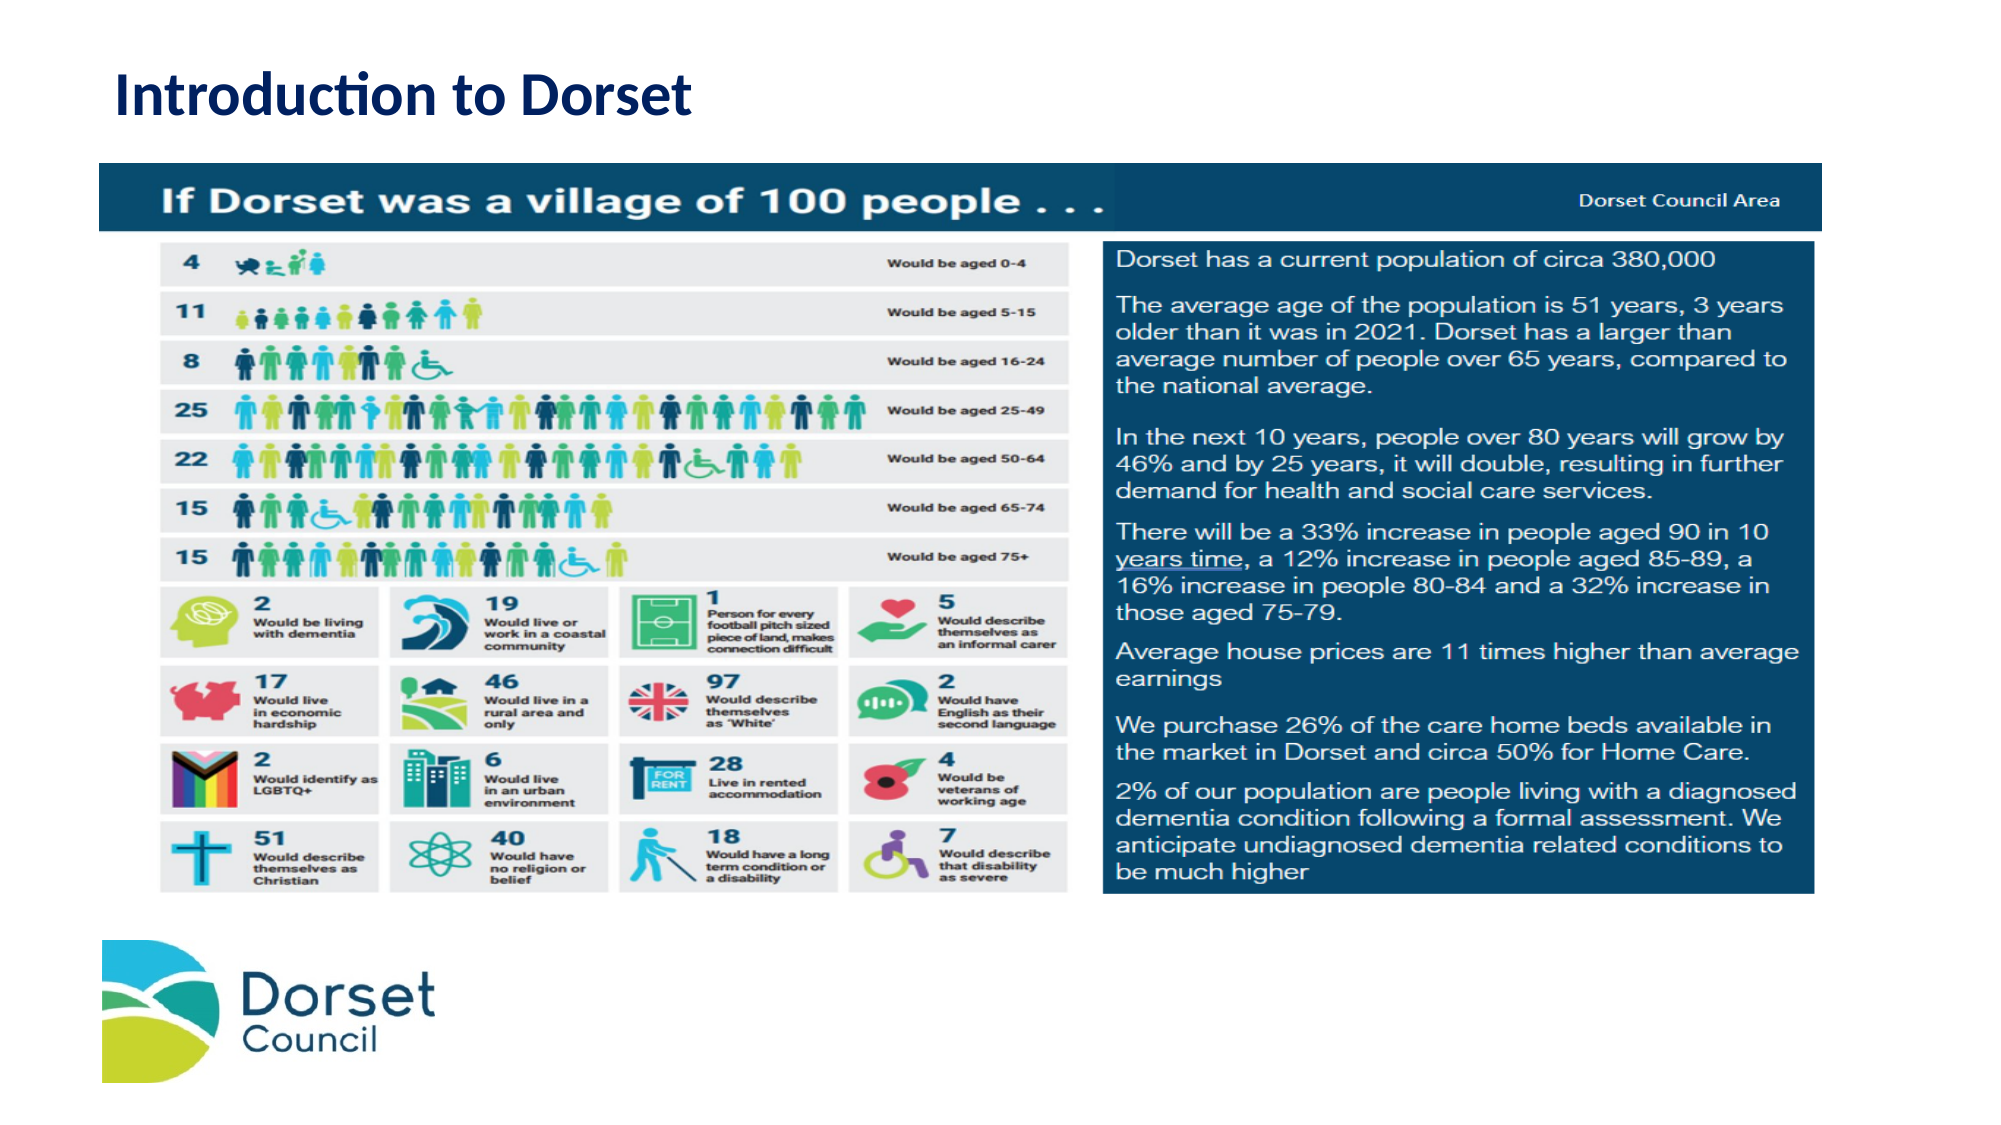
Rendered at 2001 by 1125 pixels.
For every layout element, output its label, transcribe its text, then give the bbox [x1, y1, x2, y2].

picture [1065, 206, 1078, 216]
picture [1093, 207, 1104, 216]
picture [788, 188, 846, 215]
picture [102, 940, 435, 1083]
title Introduction to Dorset [99, 45, 1900, 136]
picture [208, 185, 369, 216]
picture [162, 185, 201, 216]
picture [582, 186, 682, 220]
picture [486, 195, 517, 215]
picture [99, 162, 1822, 896]
picture [374, 195, 417, 214]
picture [527, 185, 579, 215]
picture [1032, 206, 1047, 216]
list Click to add text [99, 262, 1900, 917]
picture [693, 185, 746, 215]
picture [980, 185, 1023, 216]
picture [862, 194, 978, 226]
picture [761, 185, 782, 215]
picture [416, 195, 472, 215]
